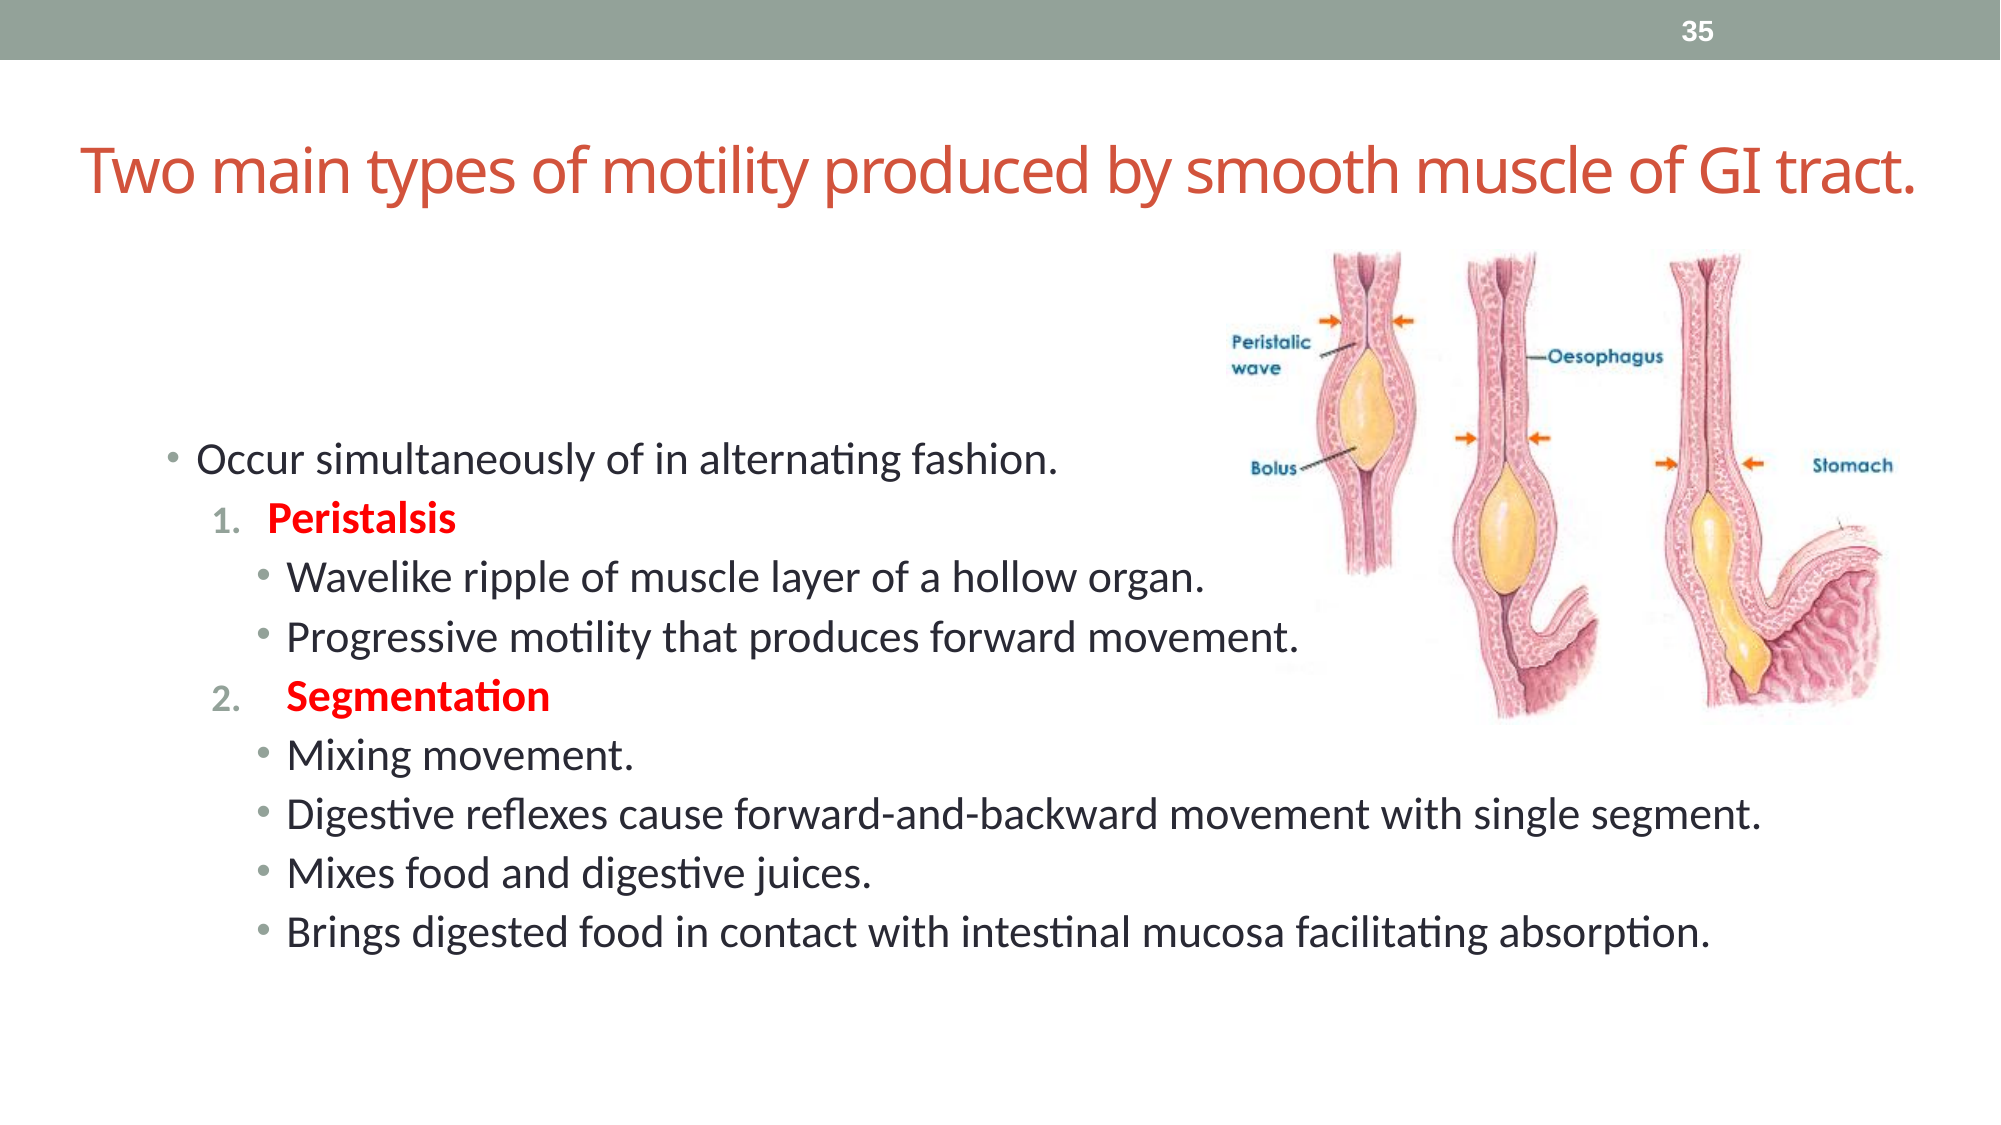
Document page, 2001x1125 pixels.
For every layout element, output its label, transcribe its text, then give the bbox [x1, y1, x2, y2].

title Two main types of motility produced by smooth muscle of GI tract. [35, 87, 1964, 250]
picture [1226, 249, 1901, 726]
list Occur simultaneously of in alternating fashion. Peristalsis Wavelike ripple of muscle layer of a hollow organ. Progressive motility that produces forward movement. Segmentation Mixing movement. Digestive reflexes cause forward-and-backward movement with single segment. Mixes food and digestive juices. Brings digested food in contact with intestinal mucosa facilitating absorption. [151, 421, 1856, 1026]
slide_number 35 [1666, 3, 1900, 57]
